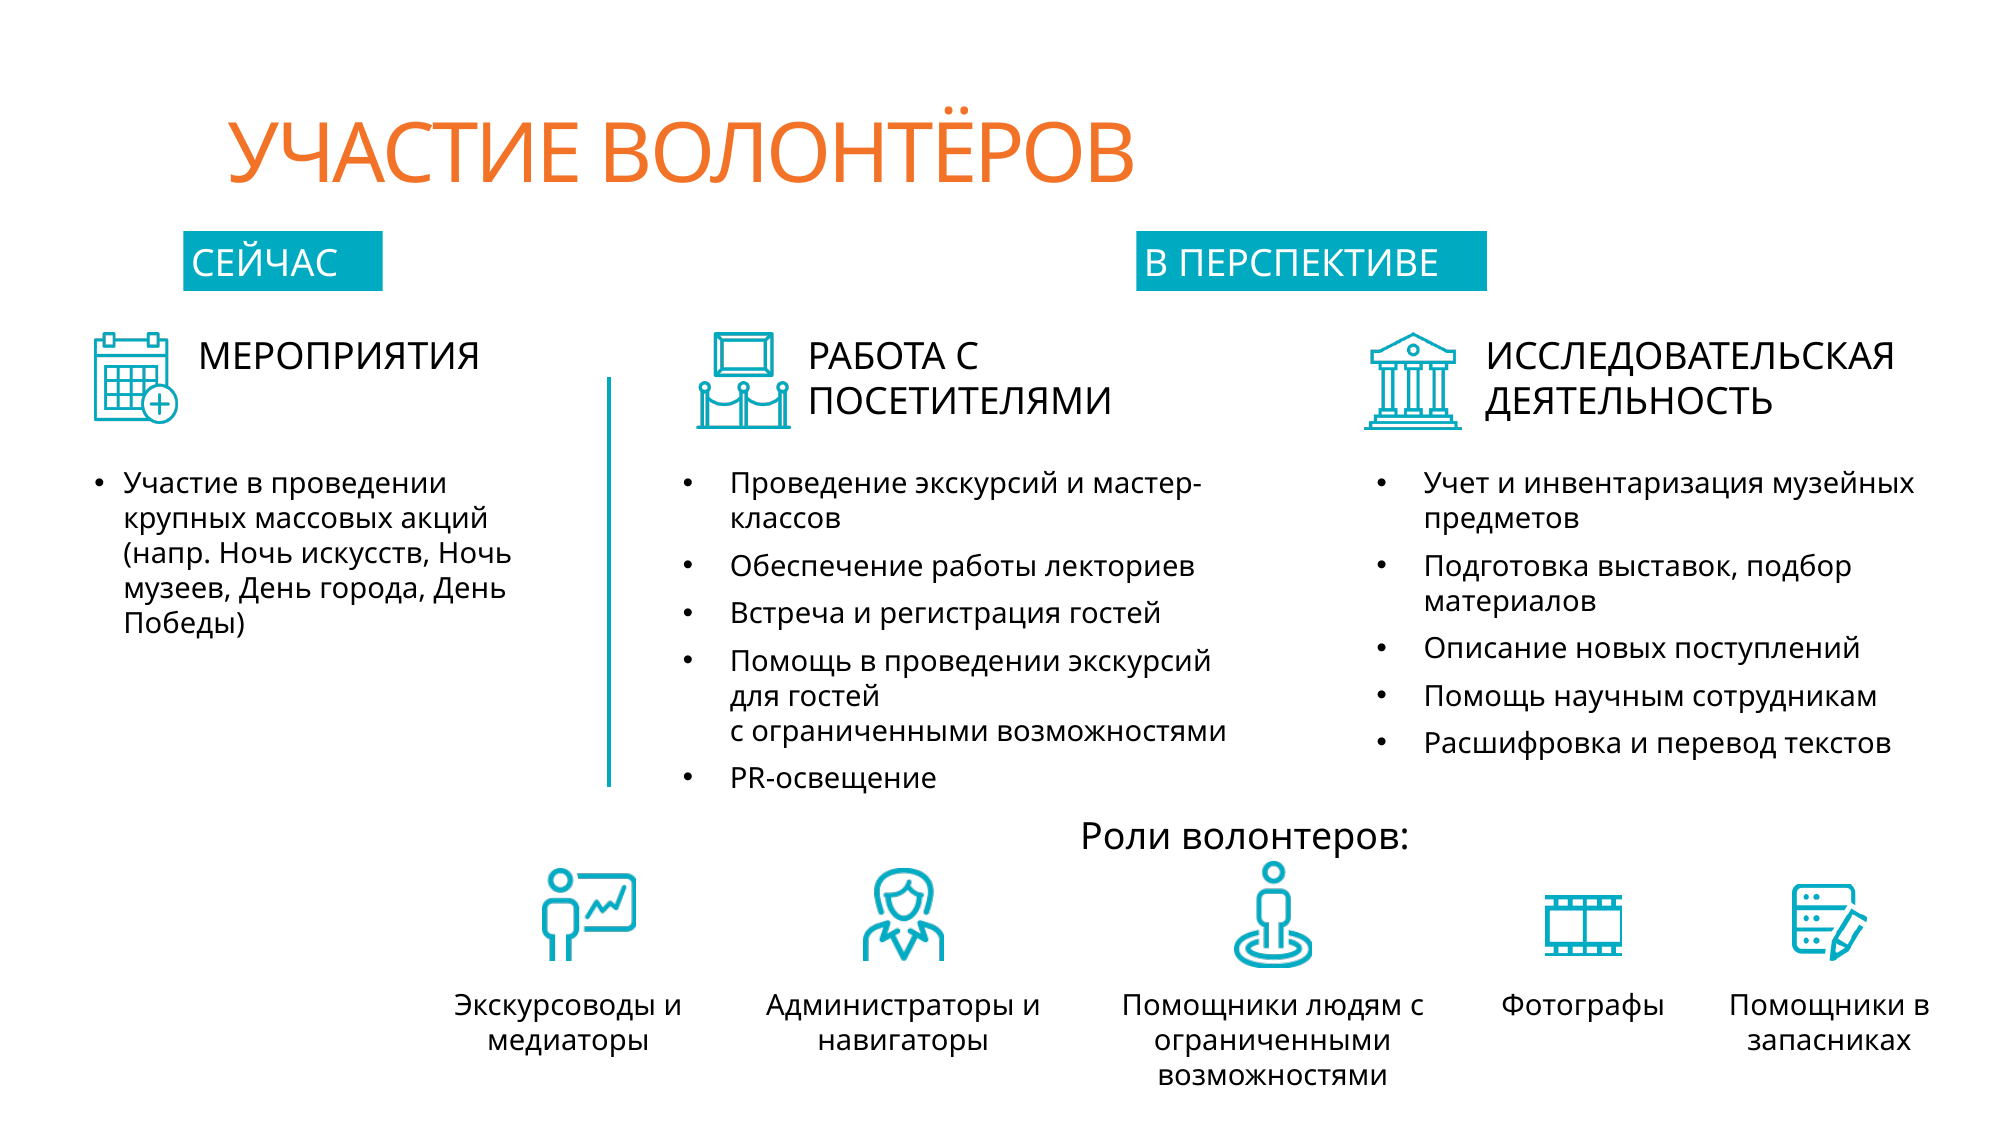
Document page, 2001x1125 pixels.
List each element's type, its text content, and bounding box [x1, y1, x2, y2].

picture [542, 868, 636, 962]
picture [1233, 861, 1312, 969]
picture [1364, 332, 1462, 430]
text_box МЕРОПРИЯТИЯ [190, 324, 517, 385]
text_box Роли волонтеров: [1072, 804, 1450, 865]
text_box В ПЕРСПЕКТИВЕ [1136, 231, 1487, 291]
picture [863, 868, 944, 962]
picture [695, 332, 792, 429]
text_box ИССЛЕДОВАТЕЛЬСКАЯ ДЕЯТЕЛЬНОСТЬ [1477, 324, 1980, 430]
text_box Проведение экскурсий и мастер-классов Обеспечение работы лекториев Встреча и регистрация гостей Помощь в проведении экскурсий для гостей с ограниченными возможностями PR-освещение [675, 457, 1267, 802]
text_box СЕЙЧАС [183, 231, 383, 291]
text_box РАБОТА С ПОСЕТИТЕЛЯМИ [800, 324, 1225, 430]
picture [1792, 884, 1867, 962]
text_box Помощники в запасниках [1671, 979, 1988, 1064]
picture [94, 332, 178, 424]
text_box Помощники людям с ограниченными возможностями [1105, 979, 1441, 1099]
text_box УЧАСТИЕ ВОЛОНТЁРОВ [220, 91, 1147, 207]
text_box Фотографы [1441, 979, 1671, 1029]
text_box Администраторы и навигаторы [756, 979, 1051, 1064]
text_box Участие в проведении крупных массовых акций (напр. Ночь искусств, Ночь музеев, День города, День Победы) [86, 457, 567, 647]
text_box Учет и инвентаризация музейных предметов Подготовка выставок, подбор материалов Описание новых поступлений Помощь научным сотрудникам Расшифровка и перевод текстов [1369, 457, 1965, 767]
picture [1544, 895, 1622, 956]
text_box Экскурсоводы и медиаторы [421, 979, 716, 1064]
